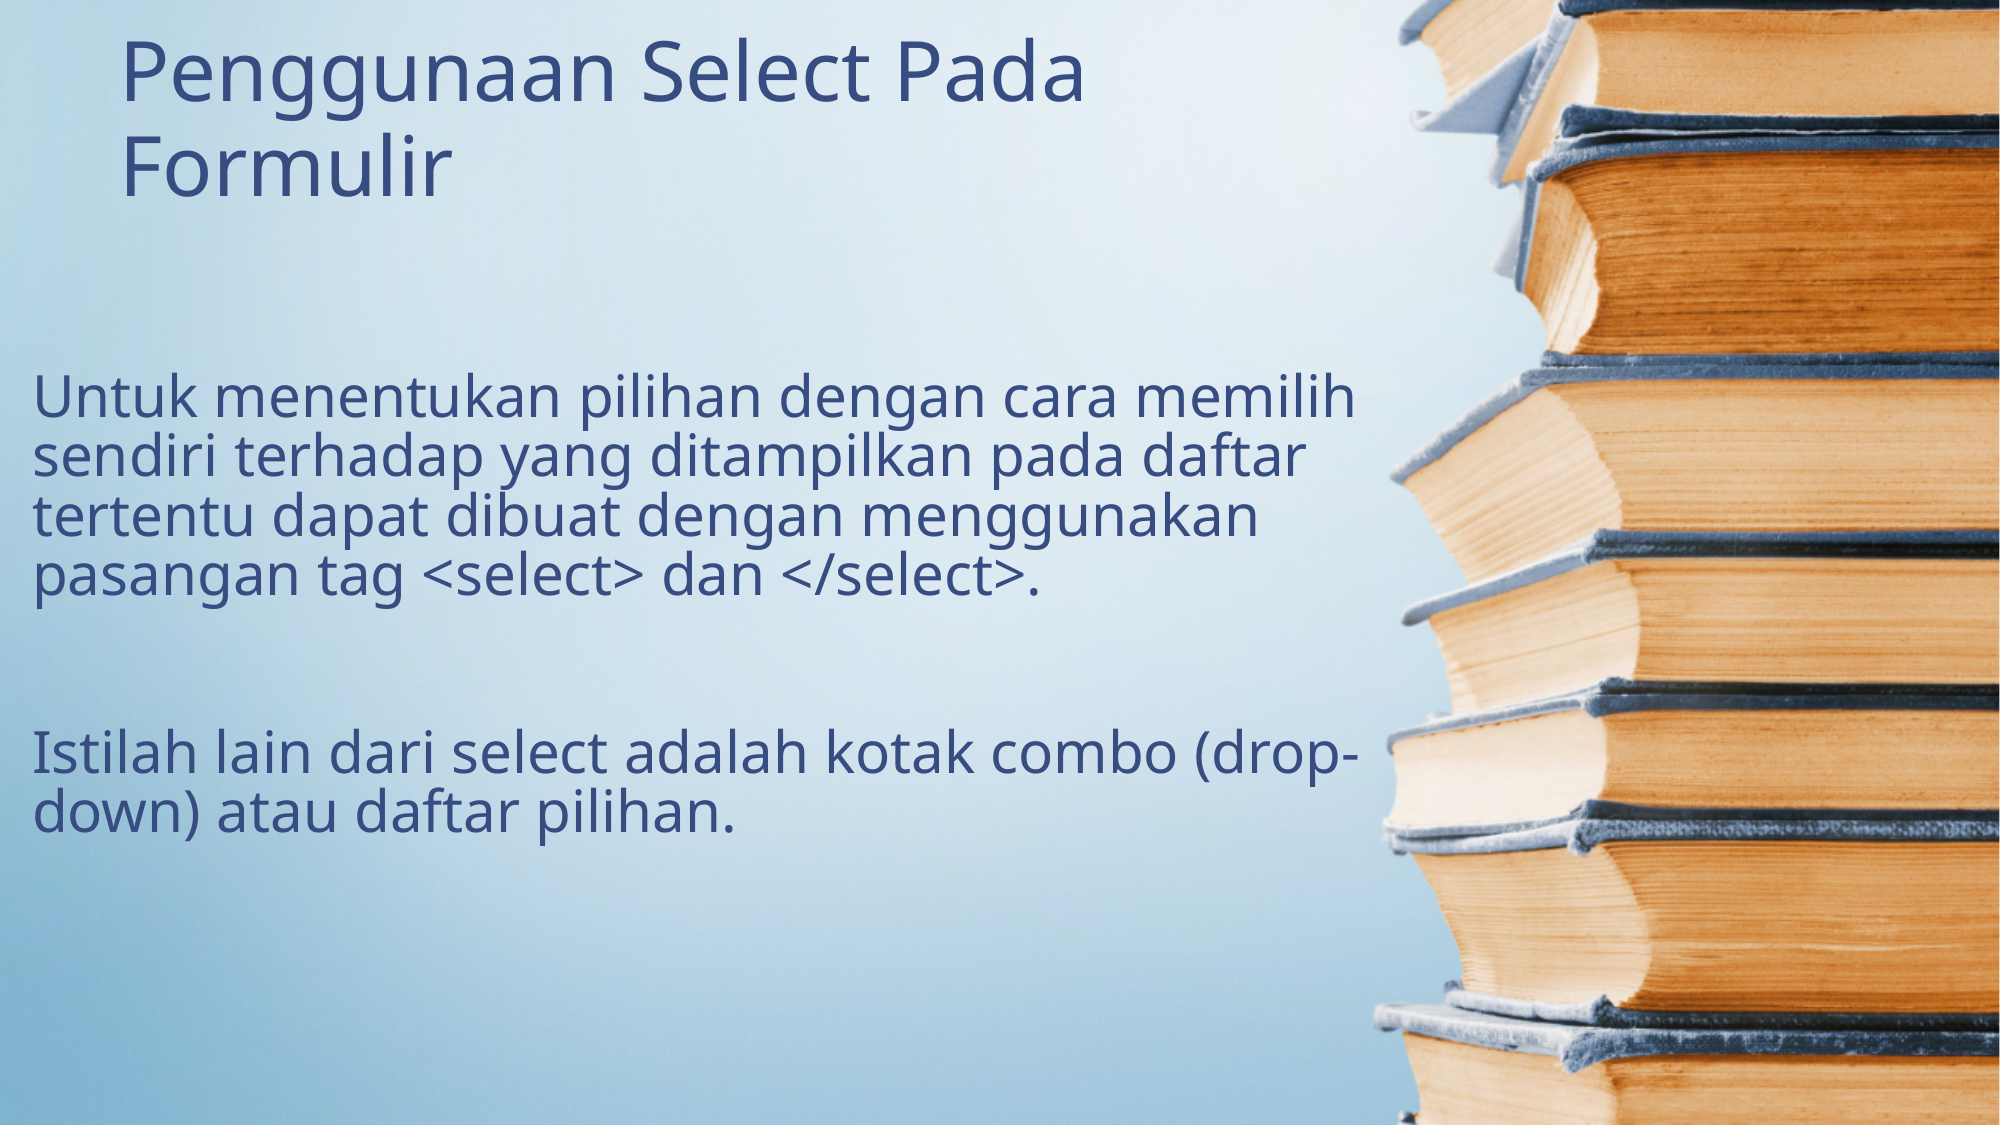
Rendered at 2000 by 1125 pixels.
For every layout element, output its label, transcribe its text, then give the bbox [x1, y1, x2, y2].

list Penggunaan Select Pada Formulir [99, 24, 1250, 225]
picture [0, 0, 2000, 1125]
title Untuk menentukan pilihan dengan cara memilih sendiri terhadap yang ditampilkan pada daftar tertentu dapat dibuat dengan menggunakan pasangan tag <select> dan </select>. Istilah lain dari select adalah kotak combo (drop-down) atau daftar pilihan. [12, 275, 1463, 1075]
